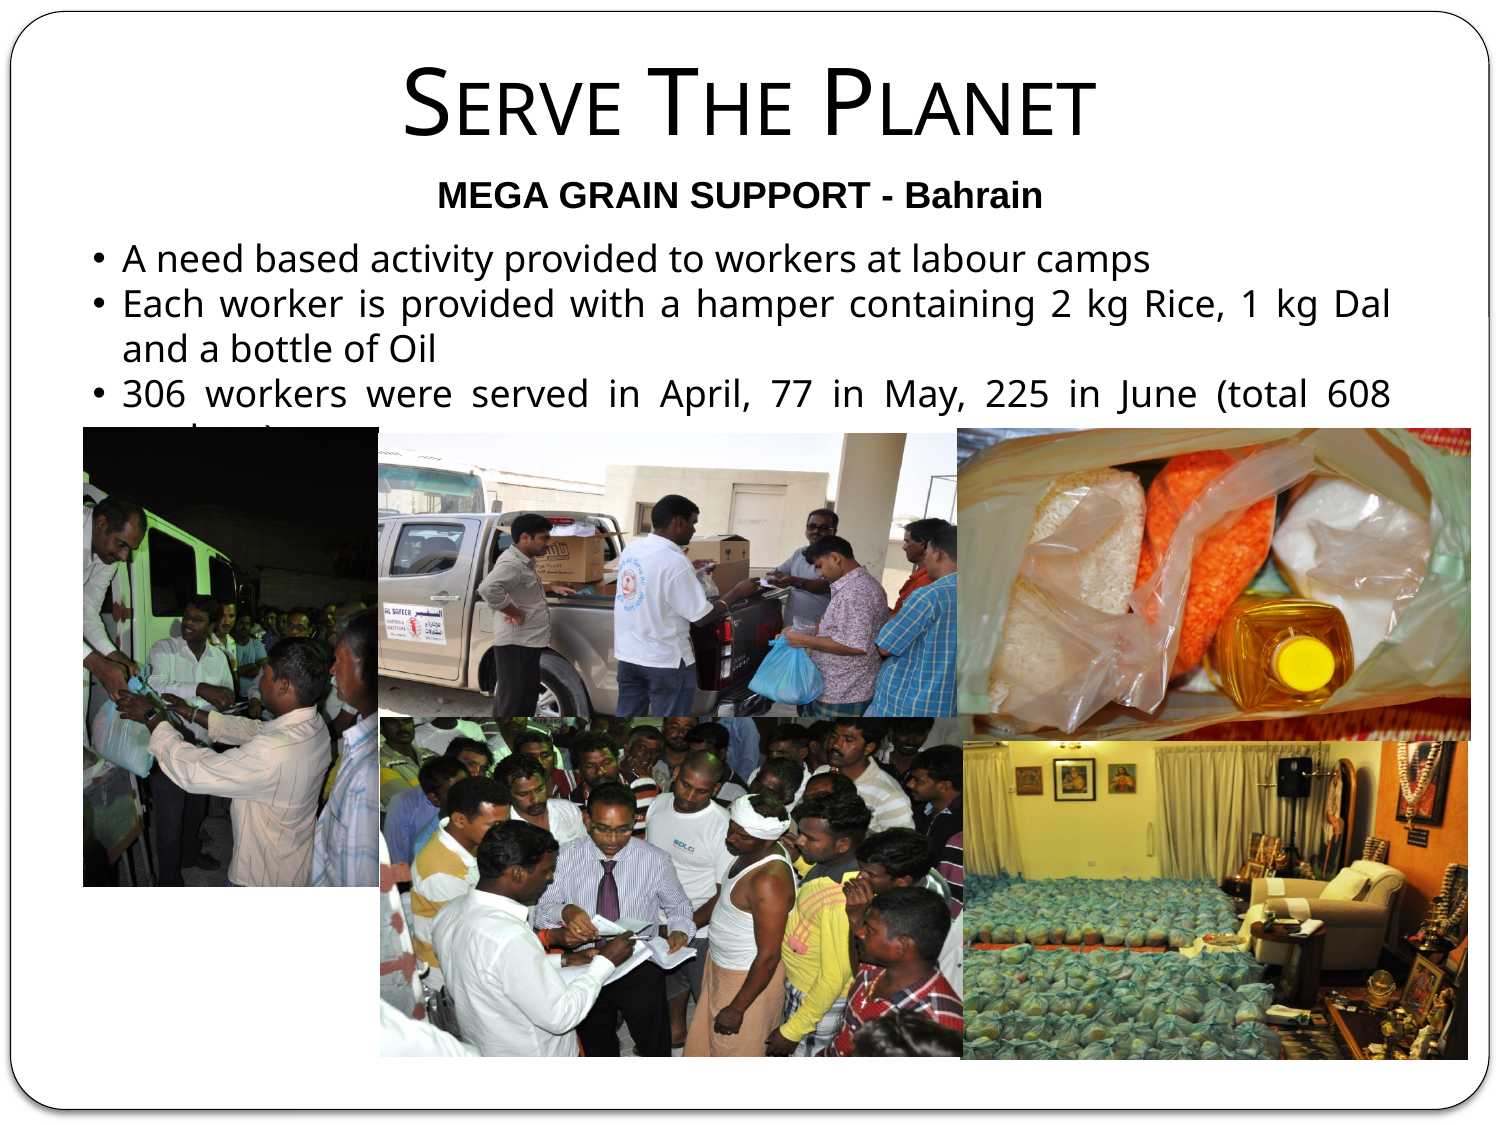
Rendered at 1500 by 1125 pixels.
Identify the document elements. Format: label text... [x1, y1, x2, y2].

text_box A need based activity provided to workers at labour camps Each worker is provided with a hamper containing 2 kg Rice, 1 kg Dal and a bottle of Oil 306 workers were served in April, 77 in May, 225 in June (total 608 workers) [77, 227, 1408, 432]
text_box MEGA GRAIN SUPPORT - Bahrain [65, 163, 1417, 224]
text_box SERVE THE PLANET [19, 45, 1480, 162]
picture [82, 427, 1471, 1060]
